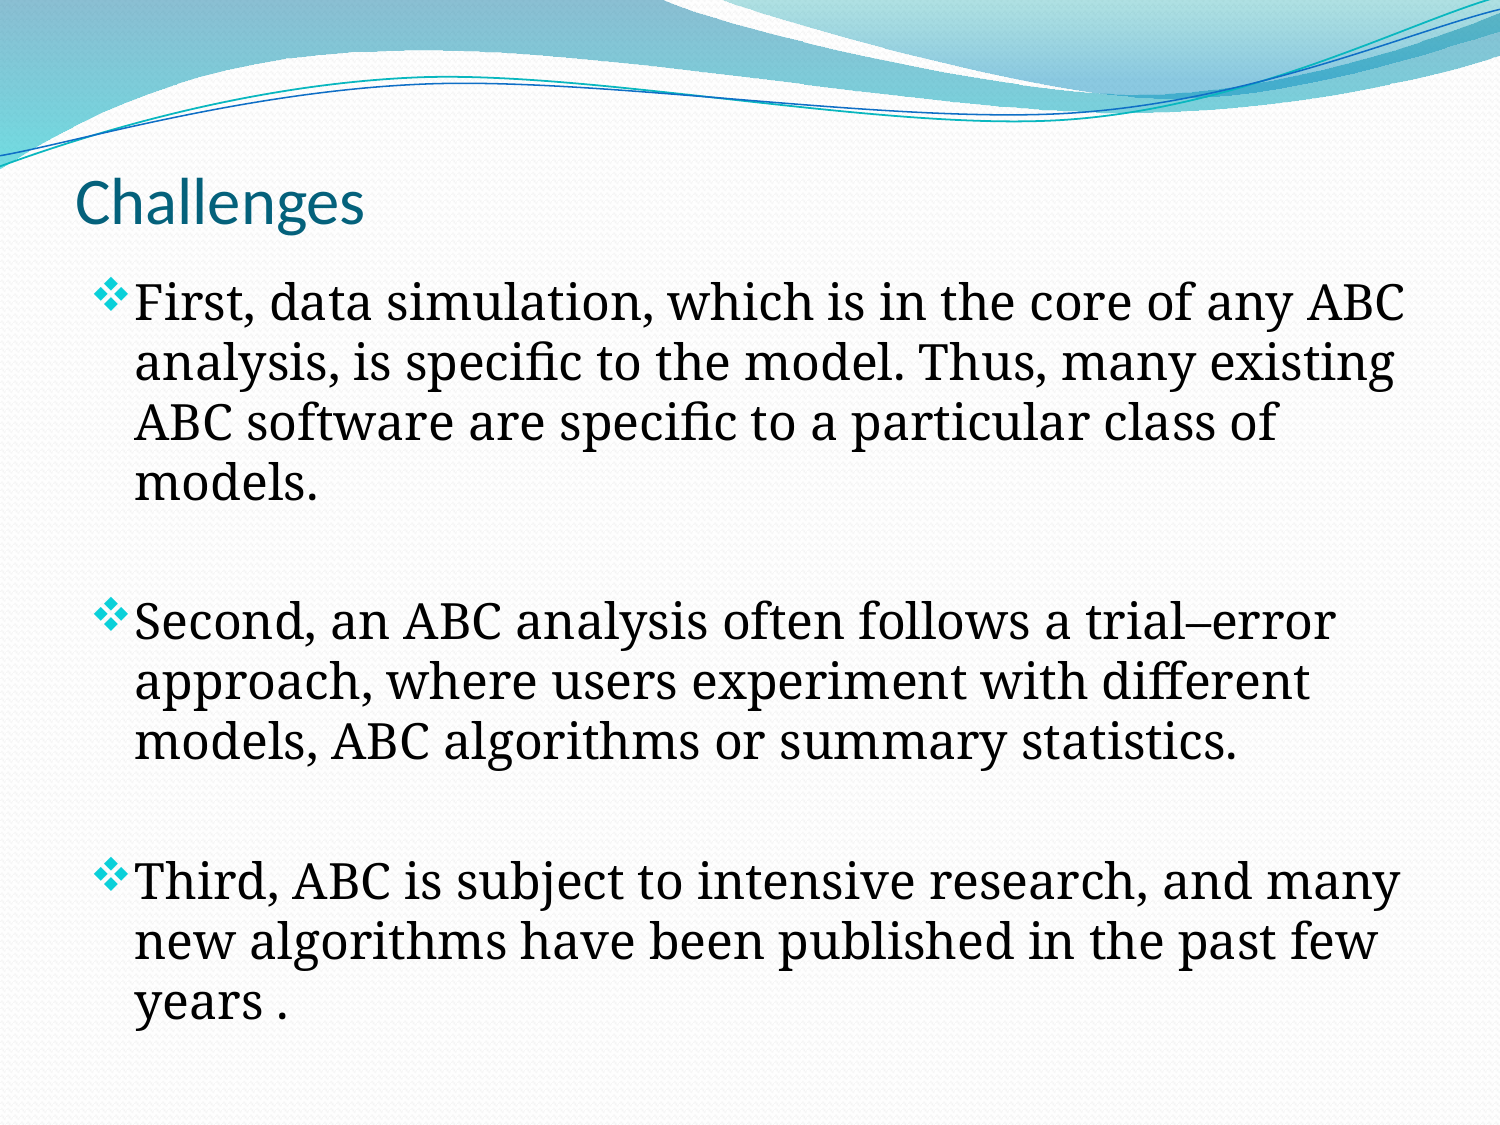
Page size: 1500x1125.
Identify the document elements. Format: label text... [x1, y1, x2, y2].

title Challenges [75, 115, 1425, 238]
list First, data simulation, which is in the core of any ABC analysis, is specific to the model. Thus, many existing ABC software are specific to a particular class of models. Second, an ABC analysis often follows a trial–error approach, where users experiment with different models, ABC algorithms or summary statistics. Third, ABC is subject to intensive research, and many new algorithms have been published in the past few years . [75, 262, 1425, 1038]
